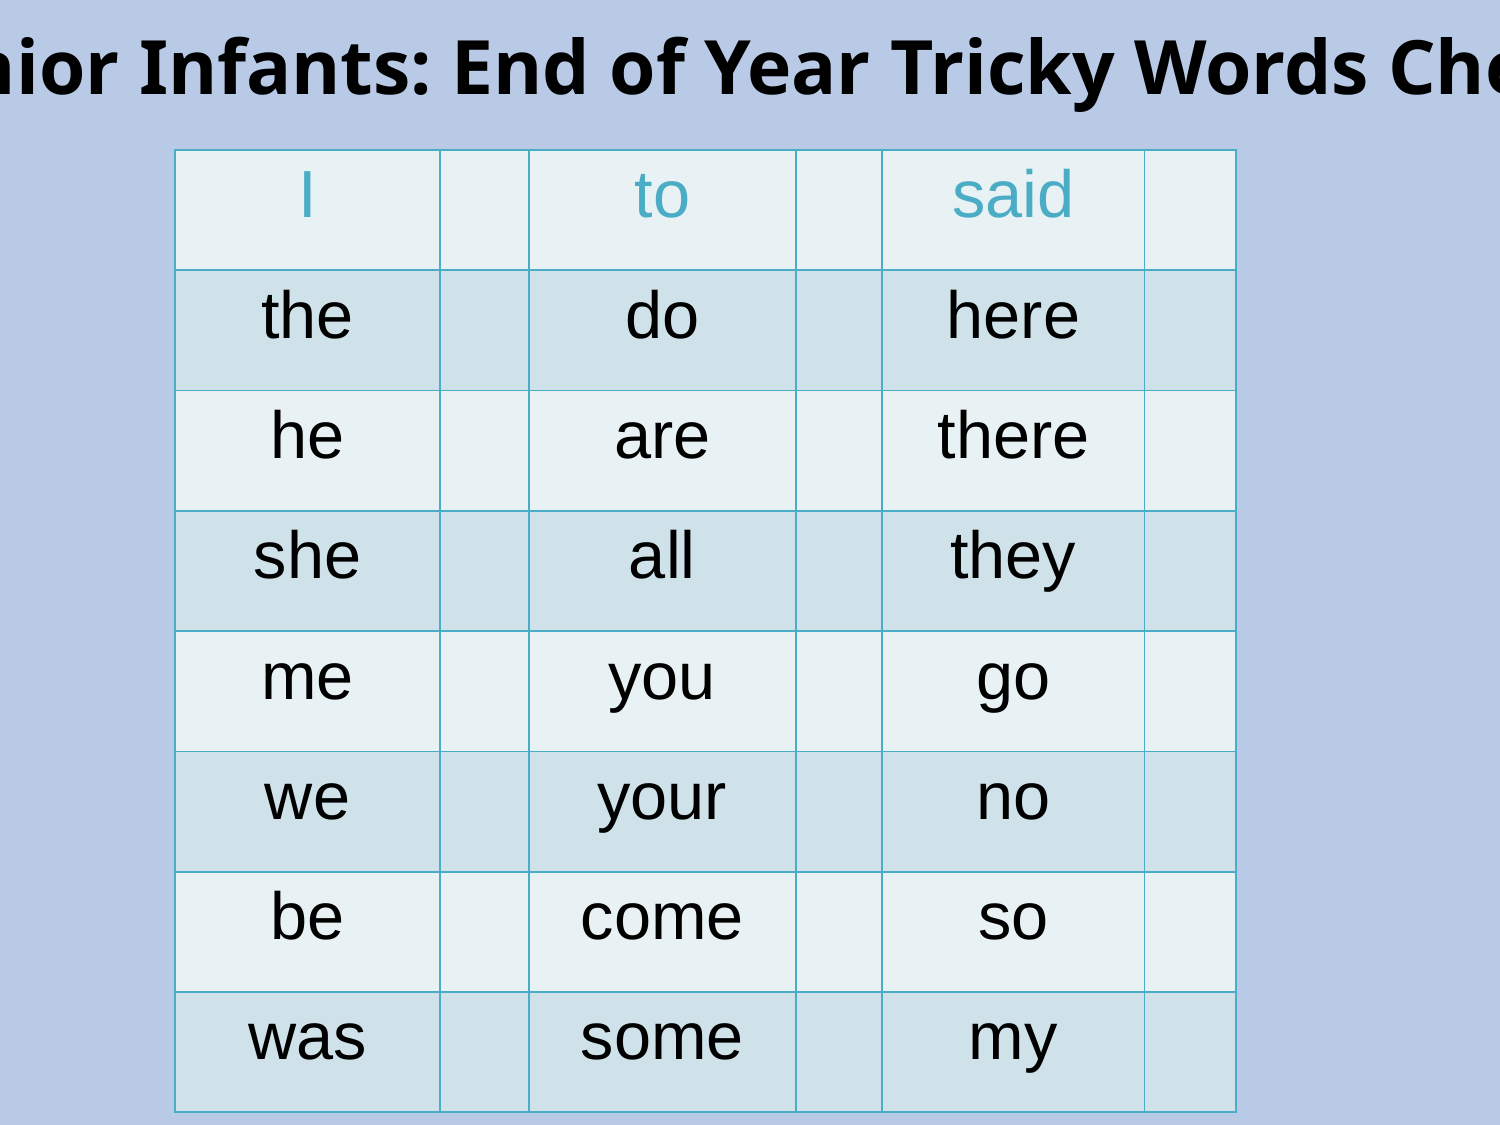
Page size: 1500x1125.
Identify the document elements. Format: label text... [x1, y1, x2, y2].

table_cell [797, 993, 881, 1111]
table_cell some [530, 993, 795, 1111]
table_header said [883, 151, 1144, 269]
table_cell [1145, 271, 1235, 390]
table_cell you [530, 632, 795, 751]
table_cell come [530, 873, 795, 991]
table_cell she [176, 512, 439, 630]
text_box Senior Infants: End of Year Tricky Words Check [0, 12, 1500, 118]
table_header [797, 151, 881, 269]
table_cell was [176, 993, 439, 1111]
table_cell [1145, 391, 1235, 510]
table_cell [1145, 752, 1235, 871]
table_cell [441, 632, 528, 751]
table_cell [797, 512, 881, 630]
table_cell [797, 752, 881, 871]
table_cell go [883, 632, 1144, 751]
table_cell me [176, 632, 439, 751]
table_cell the [176, 271, 439, 390]
table_cell [797, 632, 881, 751]
table_cell [441, 512, 528, 630]
table_cell [1145, 873, 1235, 991]
table_cell [1145, 512, 1235, 630]
table_cell do [530, 271, 795, 390]
table_cell be [176, 873, 439, 991]
table_cell your [530, 752, 795, 871]
table_cell my [883, 993, 1144, 1111]
table_cell we [176, 752, 439, 871]
table_cell are [530, 391, 795, 510]
table_cell all [530, 512, 795, 630]
table_header I [176, 151, 439, 269]
table_cell [797, 391, 881, 510]
table_cell [797, 271, 881, 390]
table_header [441, 151, 528, 269]
table_cell [441, 752, 528, 871]
table_cell they [883, 512, 1144, 630]
table_cell so [883, 873, 1144, 991]
table_cell [1145, 632, 1235, 751]
table_cell there [883, 391, 1144, 510]
table_cell [1145, 993, 1235, 1111]
table_cell [441, 873, 528, 991]
table_cell no [883, 752, 1144, 871]
table_header [1145, 151, 1235, 269]
table_cell he [176, 391, 439, 510]
table_cell [441, 271, 528, 390]
table_cell here [883, 271, 1144, 390]
table_cell [441, 391, 528, 510]
table_cell [441, 993, 528, 1111]
table_cell [797, 873, 881, 991]
table_header to [530, 151, 795, 269]
